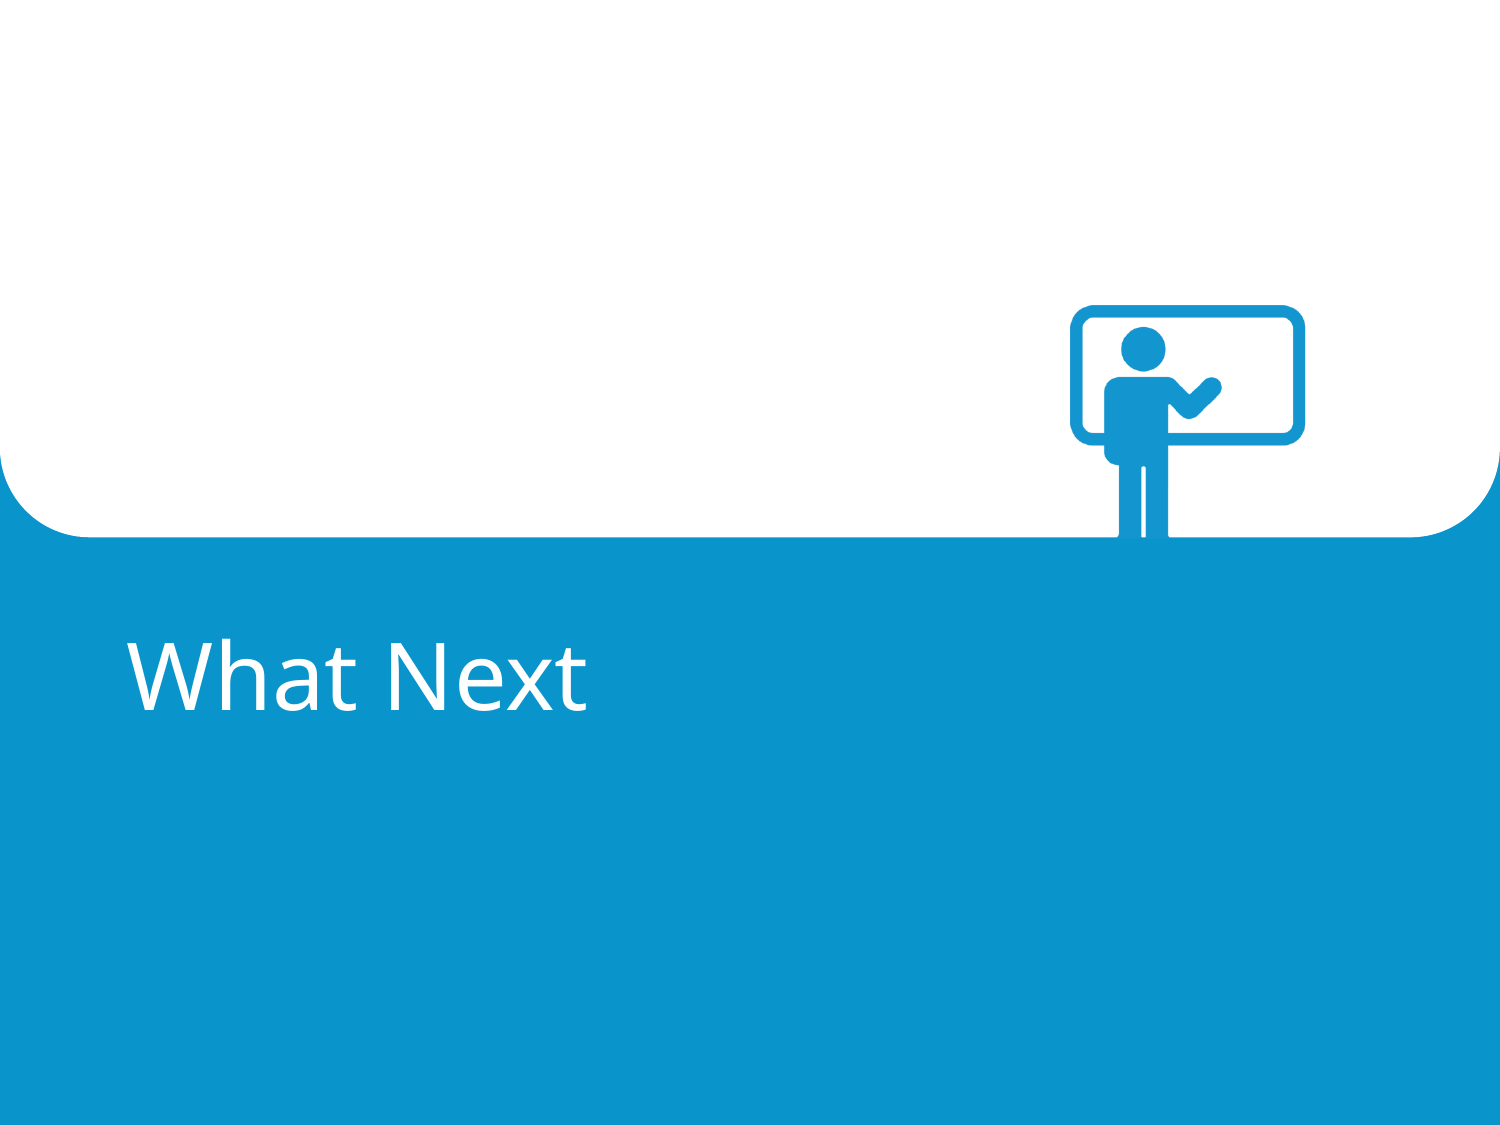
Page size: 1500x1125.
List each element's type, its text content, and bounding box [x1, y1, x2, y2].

list What Next [112, 609, 821, 900]
picture [1070, 305, 1307, 538]
